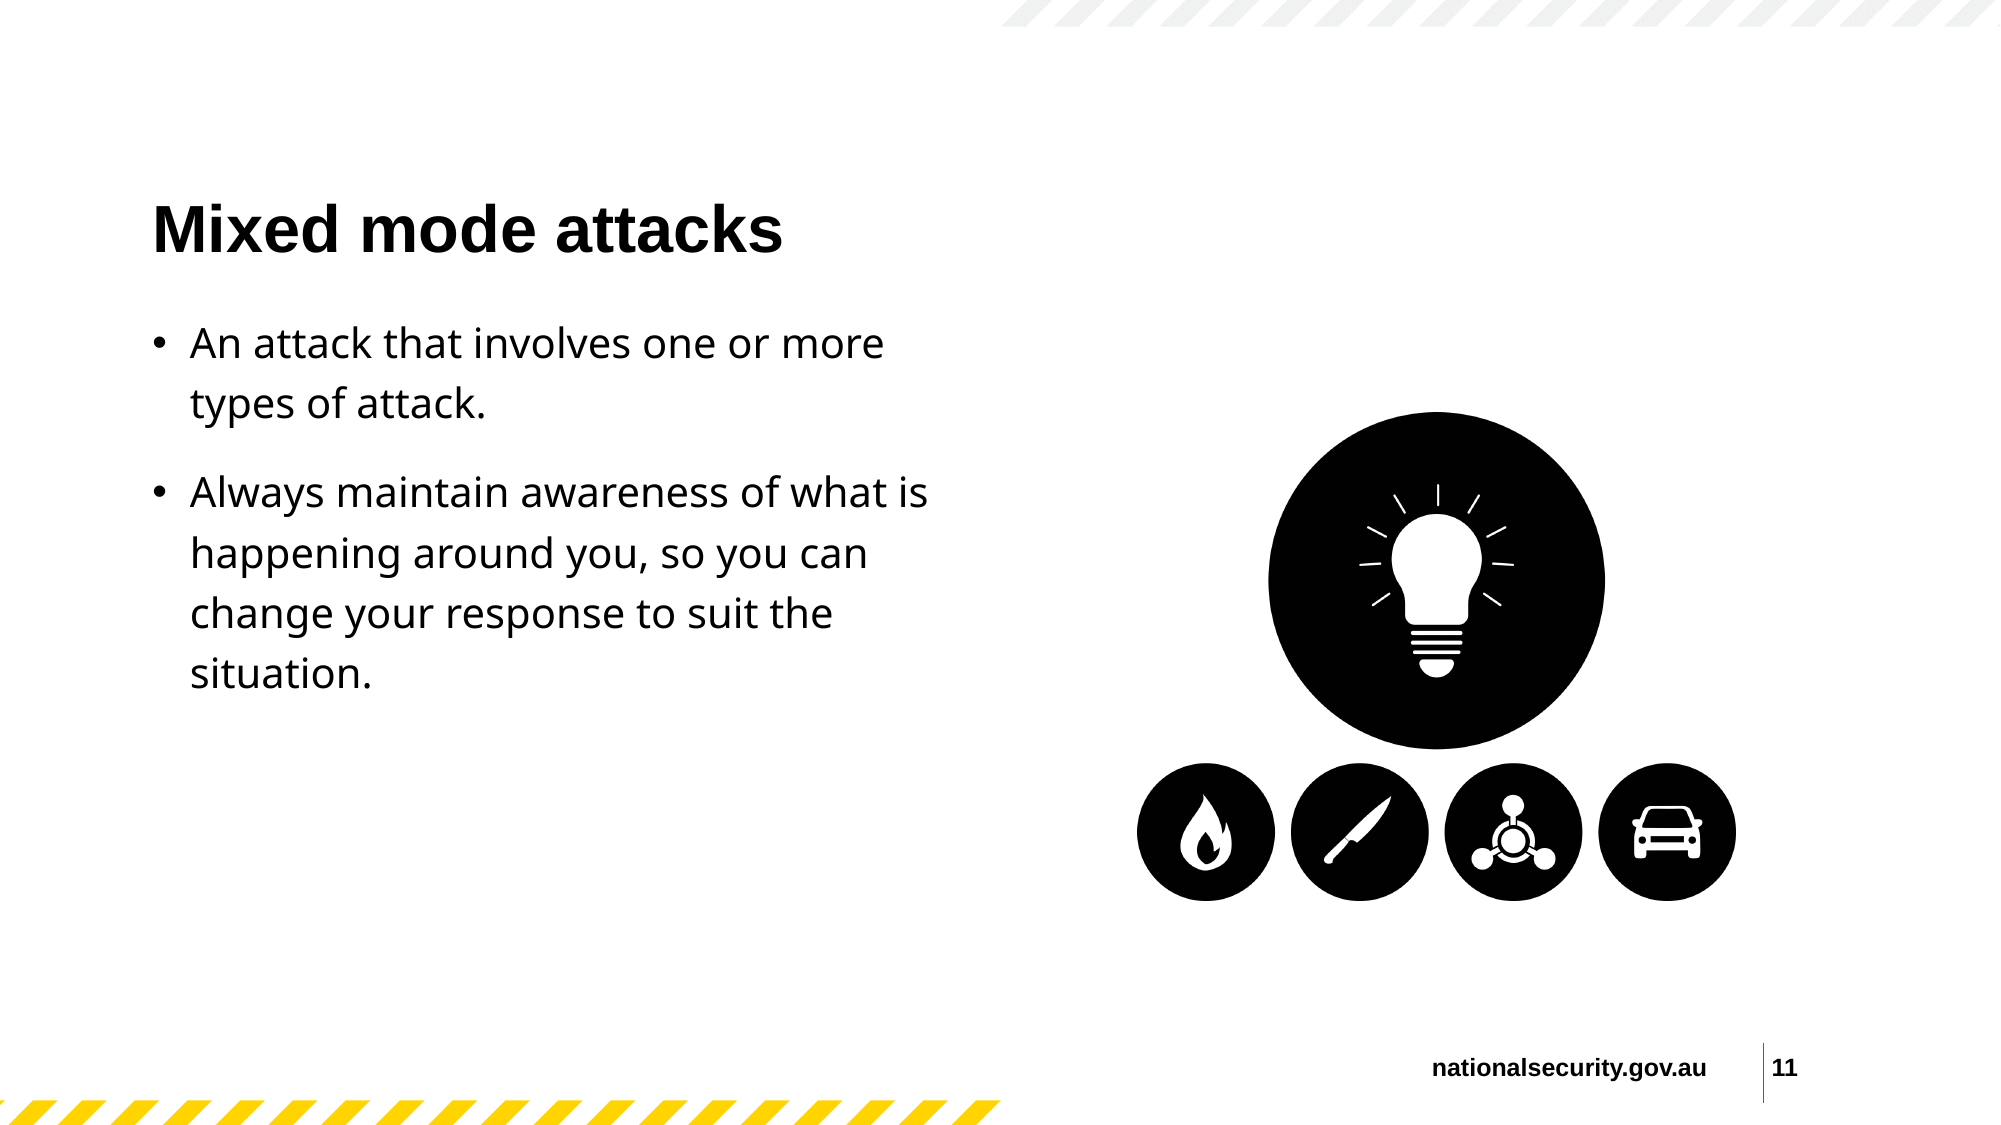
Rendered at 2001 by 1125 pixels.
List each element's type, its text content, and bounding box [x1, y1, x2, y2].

picture [0, 0, 2001, 1125]
title Mixed mode attacks [137, 170, 1863, 293]
list An attack that involves one or more types of attack. Always maintain awareness of what is happening around you, so you can change your response to suit the situation. [137, 299, 988, 1014]
